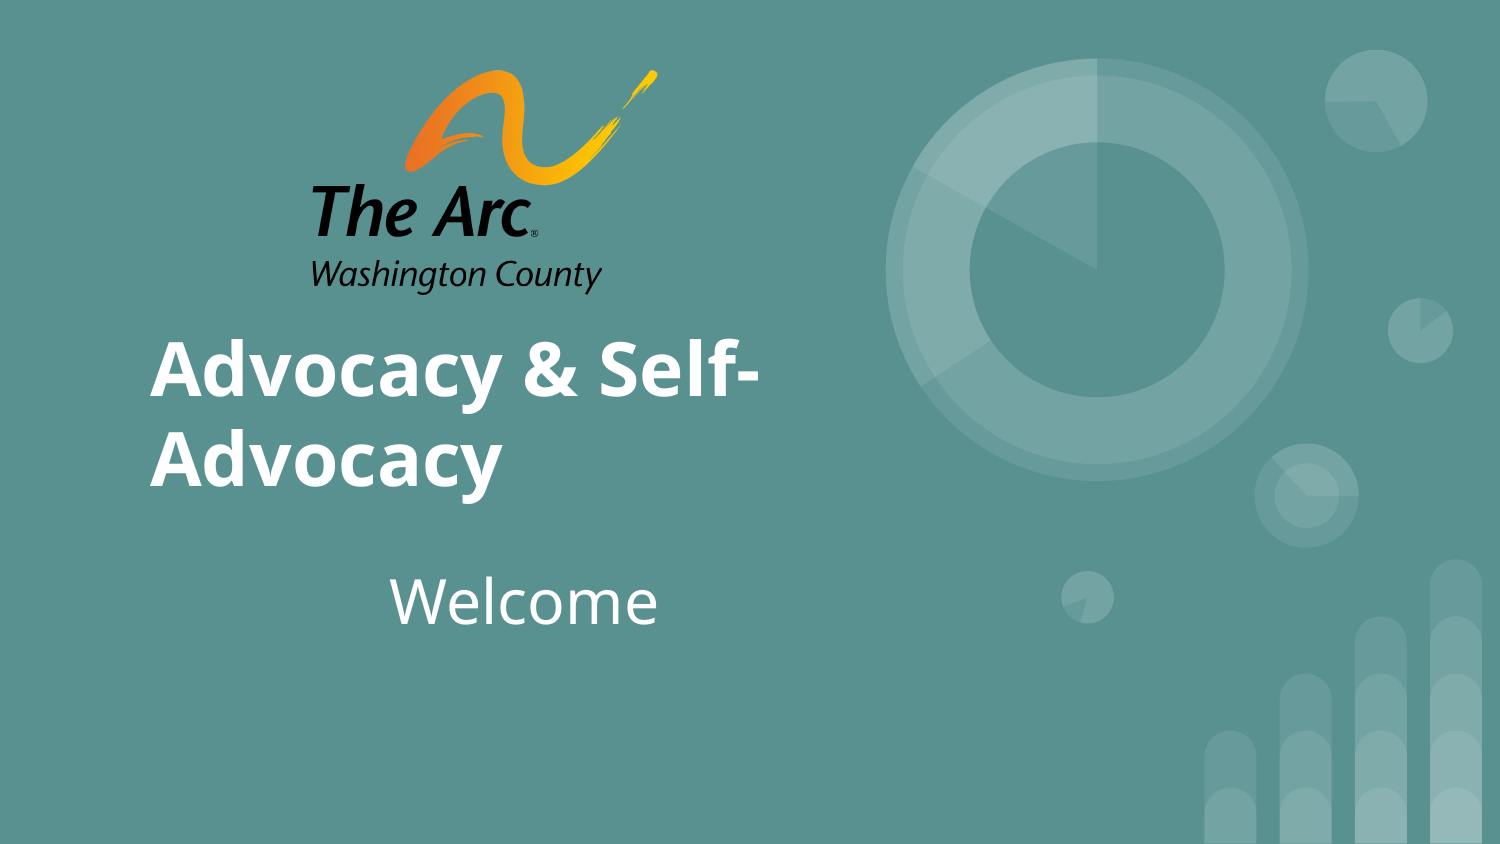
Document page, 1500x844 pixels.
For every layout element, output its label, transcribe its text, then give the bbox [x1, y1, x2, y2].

picture [262, 20, 707, 336]
title Advocacy & Self-Advocacy [135, 258, 1007, 566]
text_box [175, 117, 1007, 362]
subtitle Welcome [175, 547, 874, 662]
